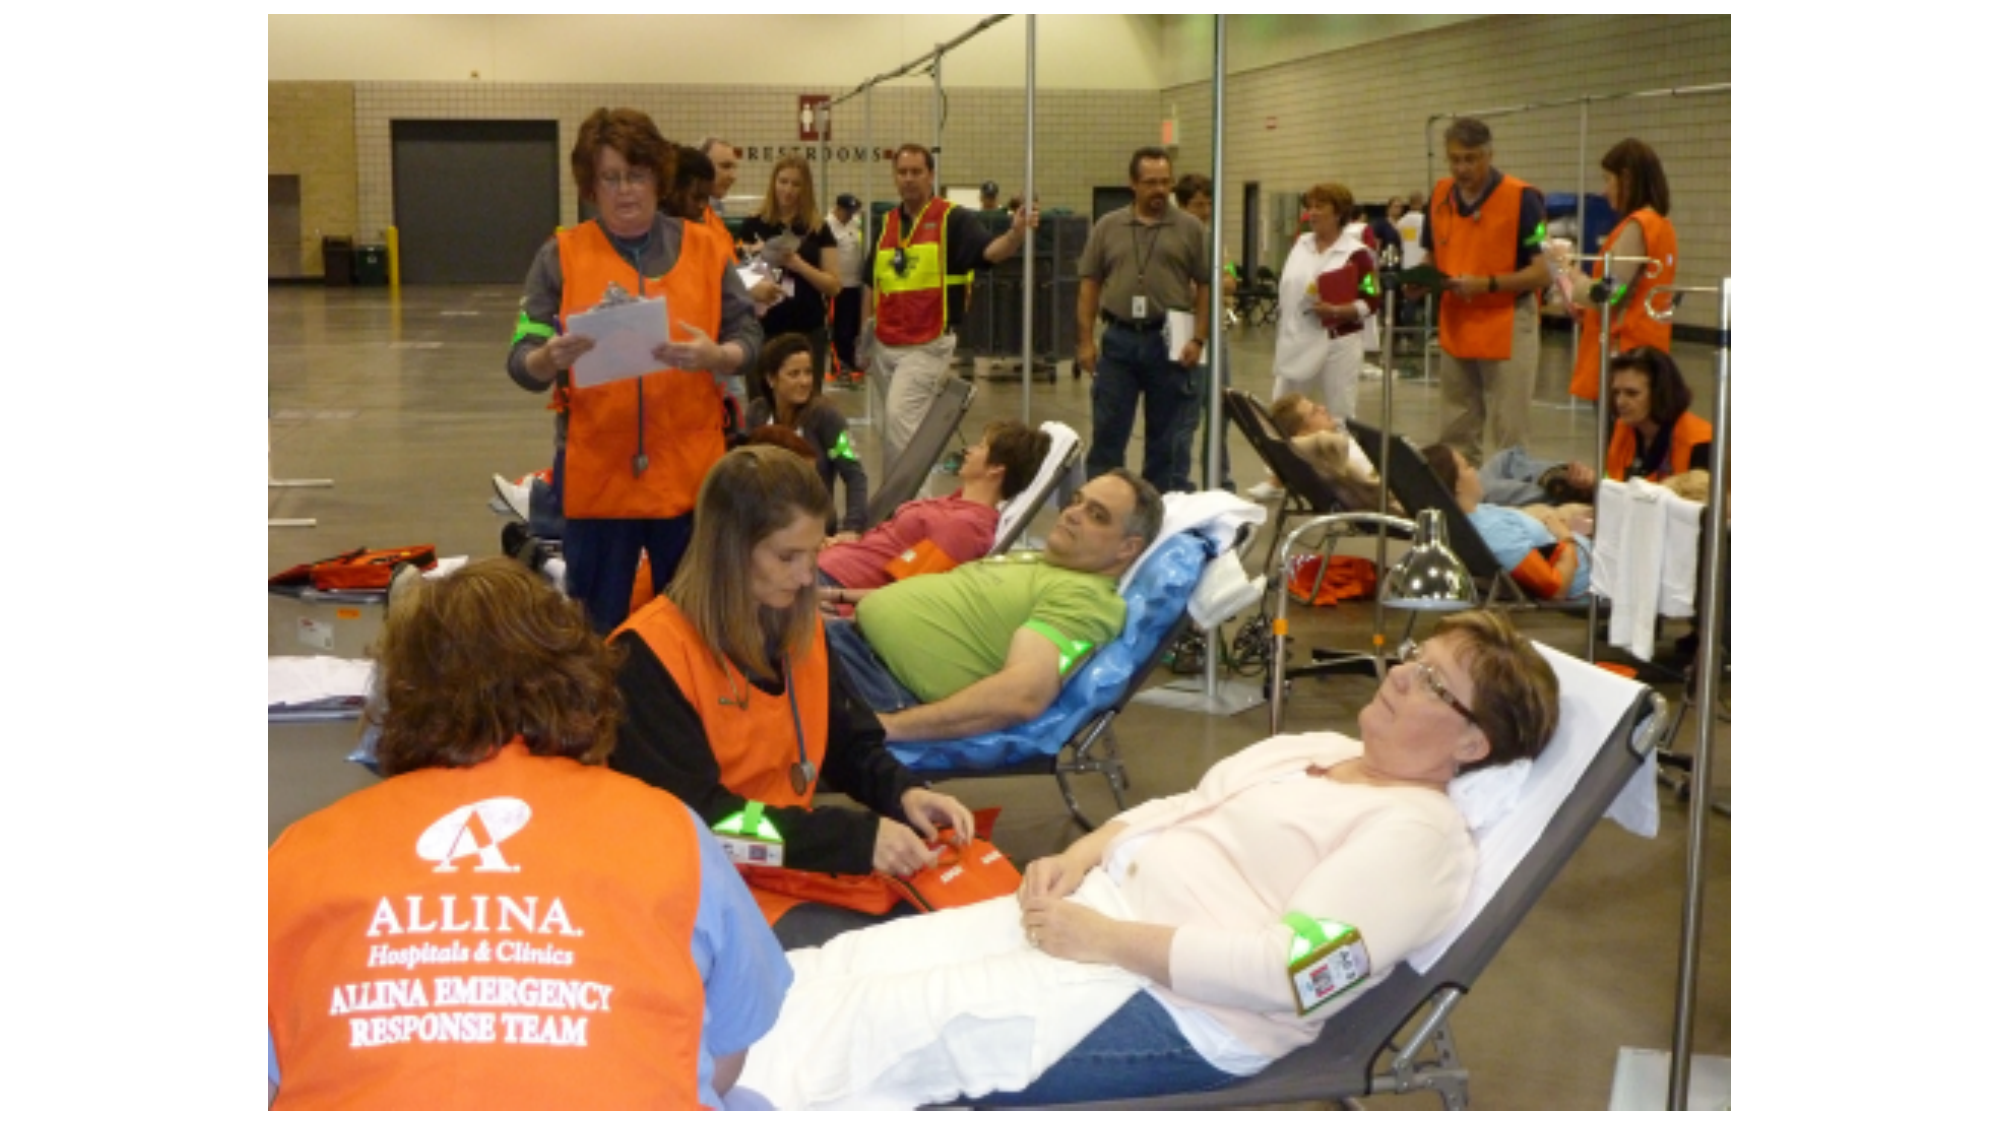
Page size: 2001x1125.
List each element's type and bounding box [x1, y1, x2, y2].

picture [268, 13, 1731, 1111]
